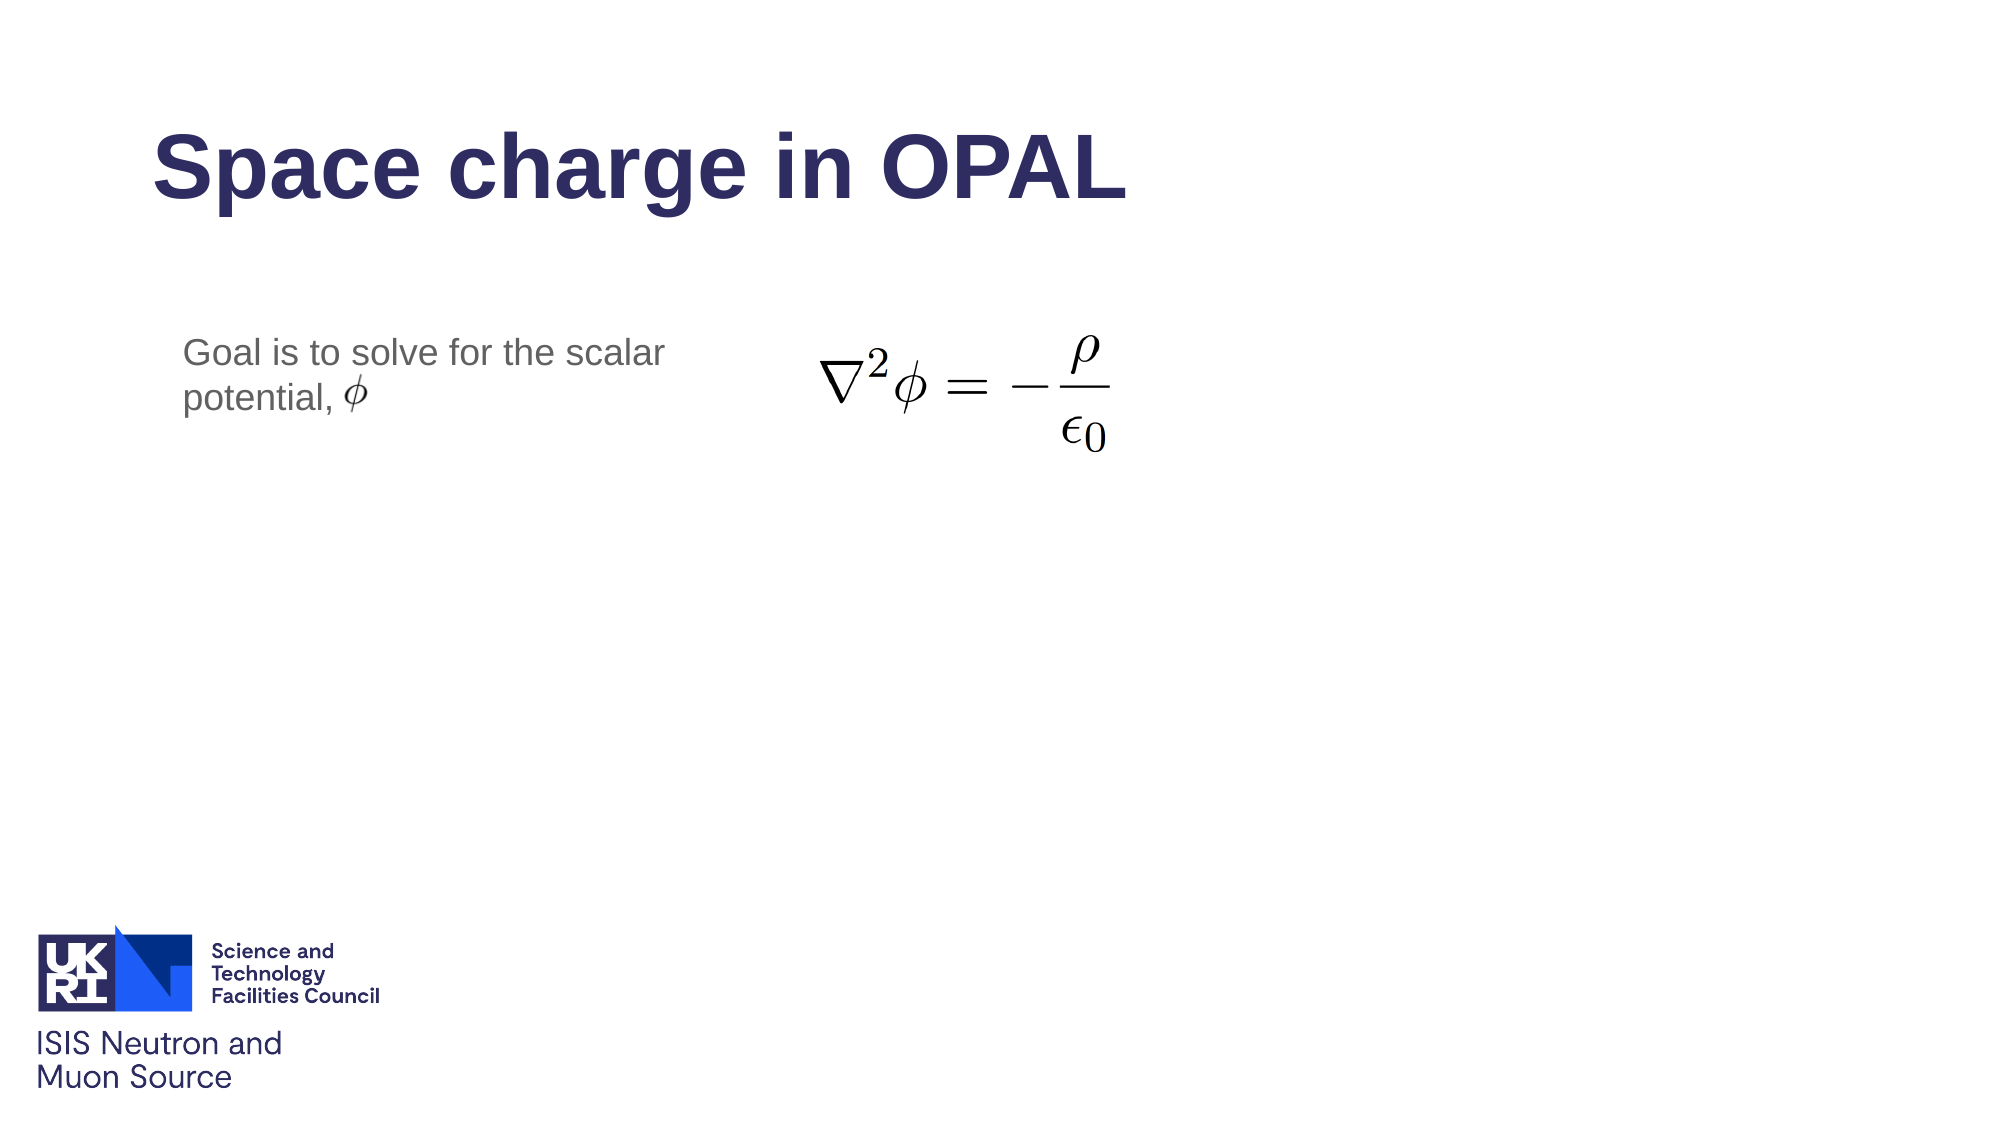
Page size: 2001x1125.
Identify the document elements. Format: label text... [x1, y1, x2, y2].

title Space charge in OPAL [137, 59, 1863, 278]
picture [742, 241, 1186, 505]
text_box Goal is to solve for the scalar potential, [167, 320, 713, 426]
picture [15, 911, 402, 1111]
picture [340, 370, 370, 415]
